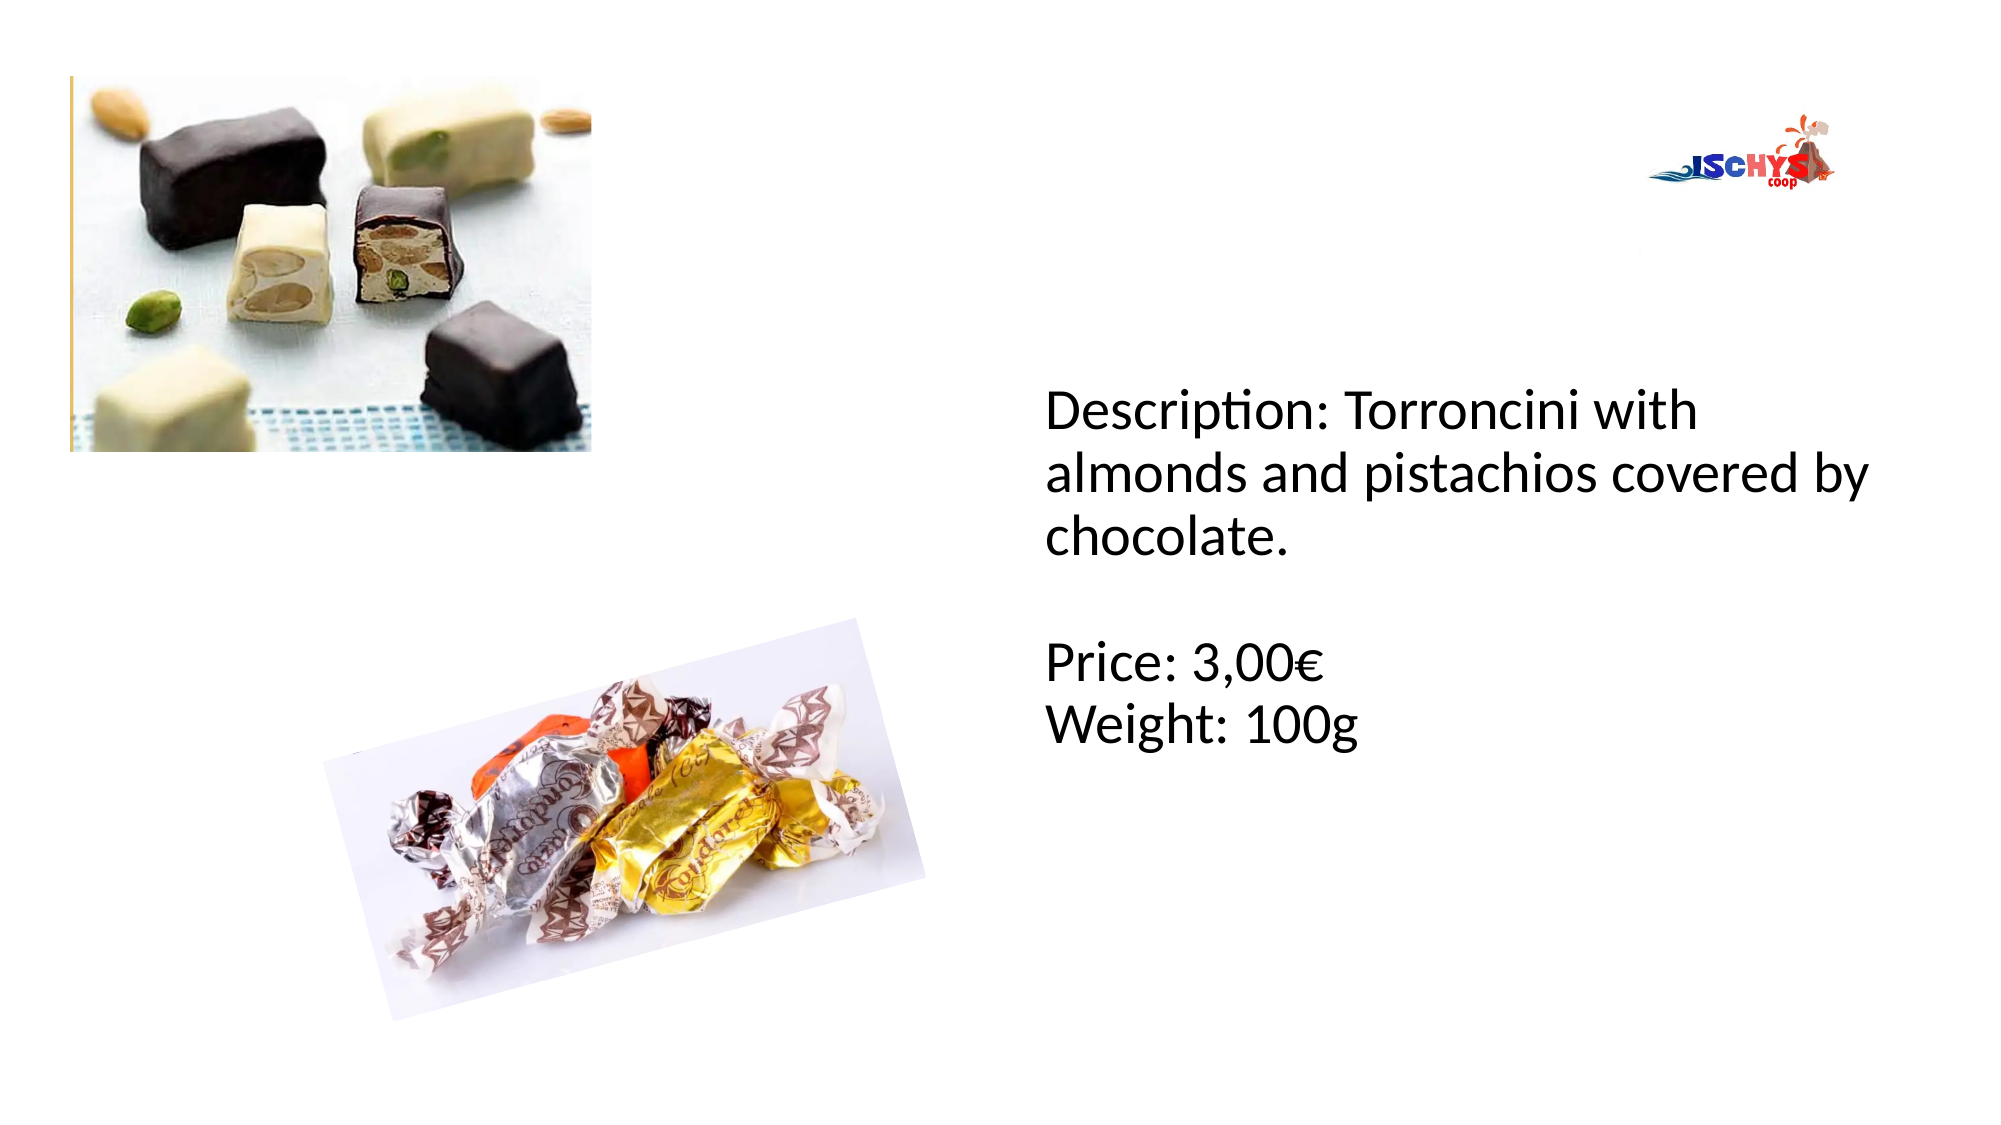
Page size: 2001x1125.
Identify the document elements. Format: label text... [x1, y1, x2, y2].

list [70, 76, 592, 452]
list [1585, 22, 1942, 254]
title Description: Torroncini with almonds and pistachios covered by chocolate. Price: 3,00€ Weight: 100g [1030, 205, 1926, 1000]
picture [323, 618, 925, 1021]
